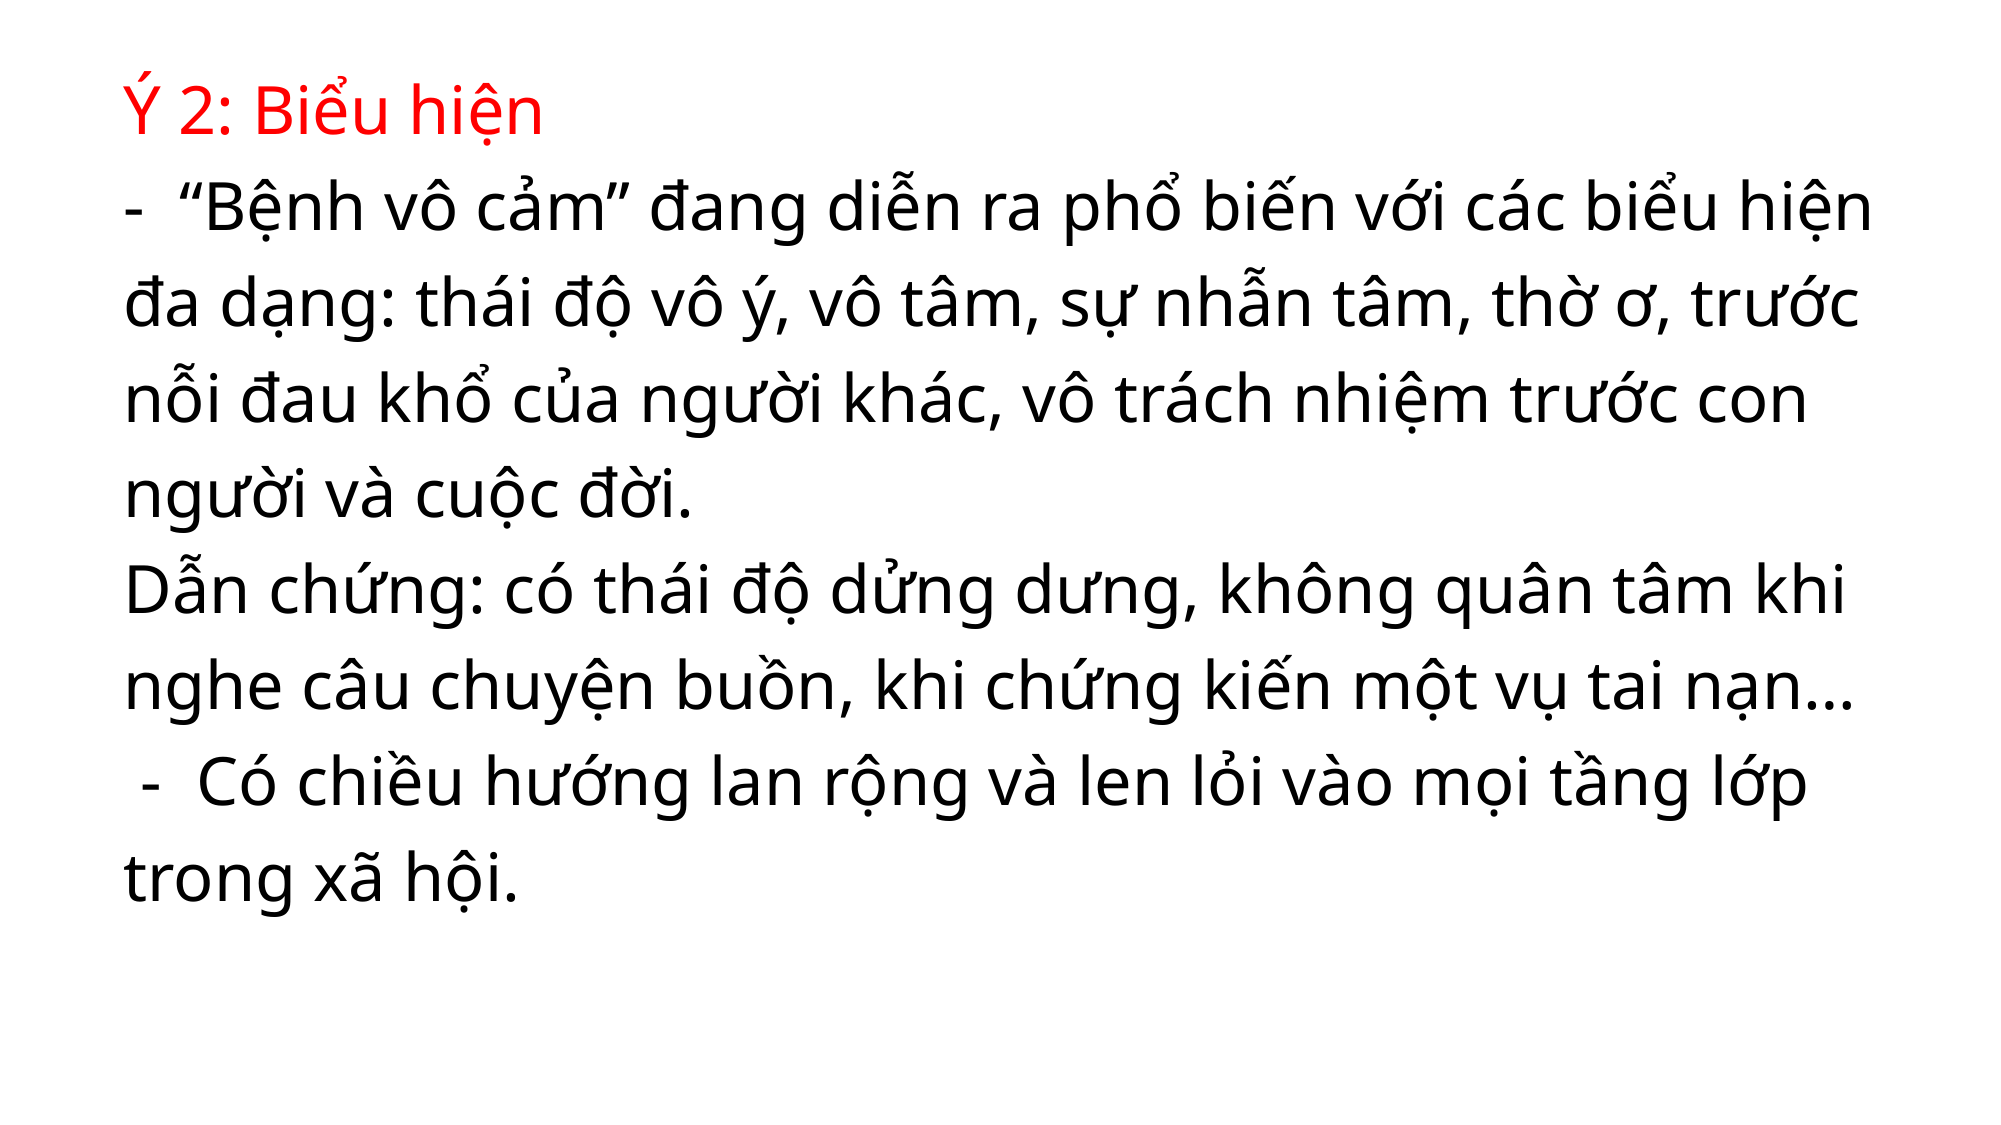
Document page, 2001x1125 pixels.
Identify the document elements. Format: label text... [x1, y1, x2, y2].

list Ý 2: Biểu hiện - “Bệnh vô cảm” đang diễn ra phổ biến với các biểu hiện đa dạng: thái độ vô ý, vô tâm, sự nhẫn tâm, thờ ơ, trước nỗi đau khổ của người khác, vô trách nhiệm trước con người và cuộc đời. Dẫn chứng: có thái độ dửng dưng, không quân tâm khi nghe câu chuyện buồn, khi chứng kiến một vụ tai nạn… - Có chiều hướng lan rộng và len lỏi vào mọi tầng lớp trong xã hội. [108, 44, 1969, 1125]
